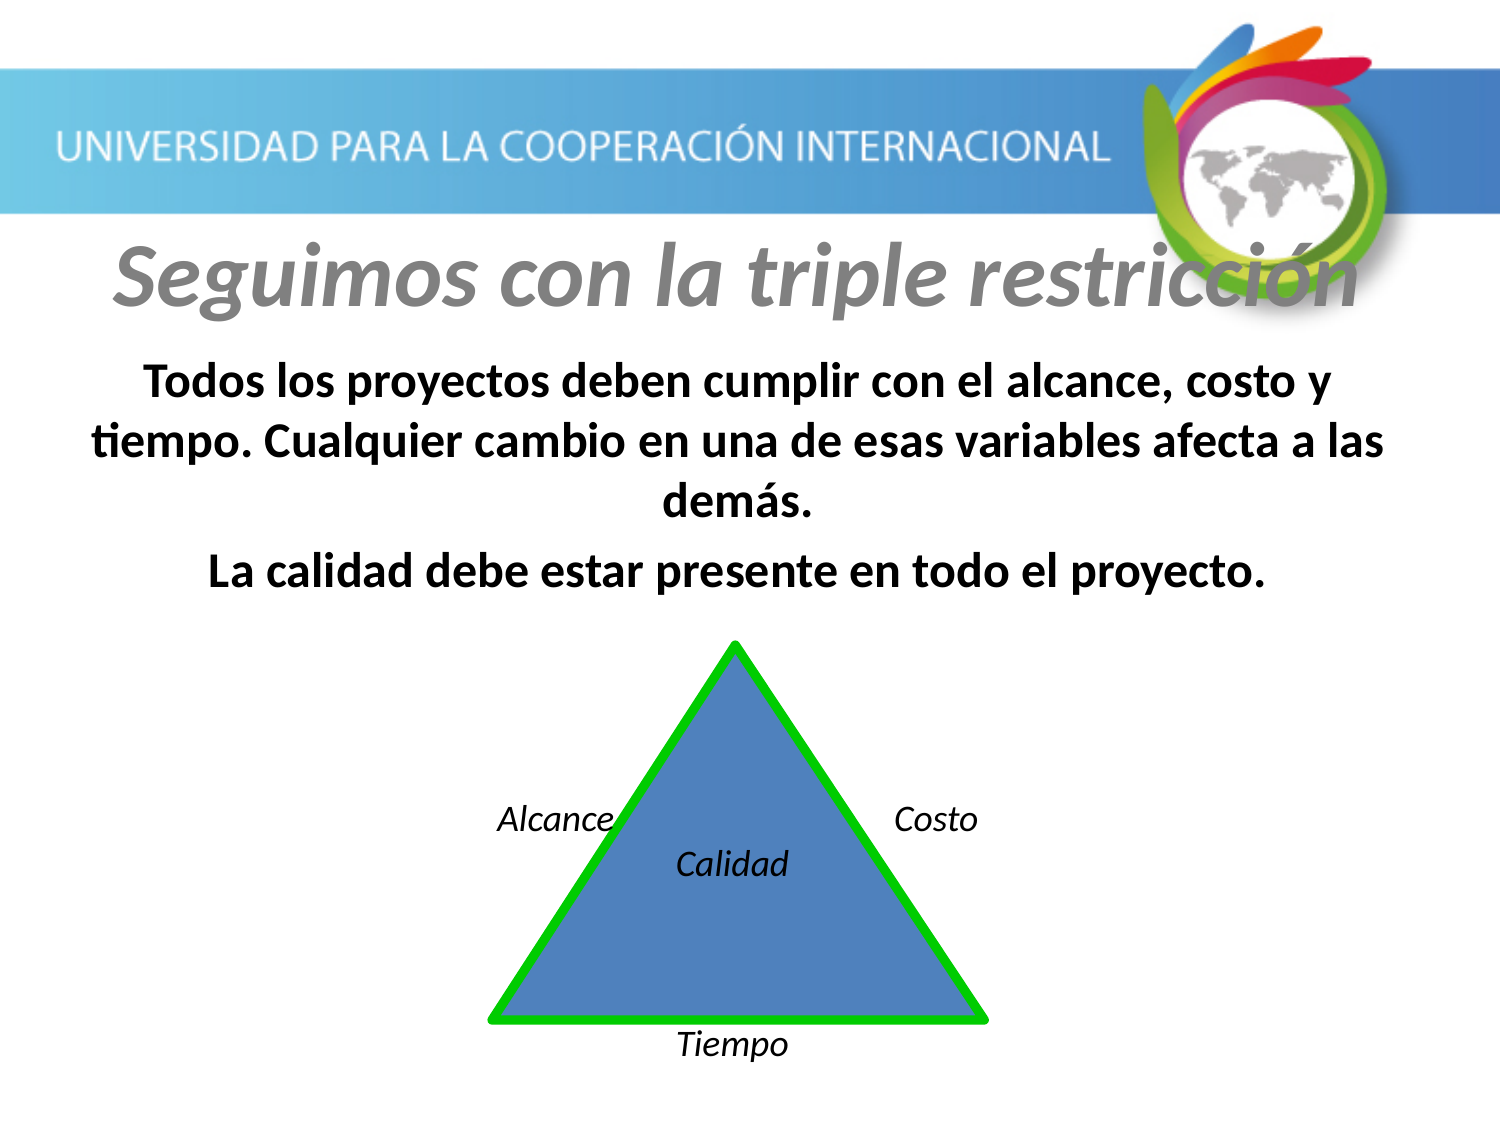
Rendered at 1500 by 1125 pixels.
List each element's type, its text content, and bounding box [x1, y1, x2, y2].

list Todos los proyectos deben cumplir con el alcance, costo y tiempo. Cualquier cambio en una de esas variables afecta a las demás. La calidad debe estar presente en todo el proyecto. [63, 340, 1414, 1083]
text_box Alcance Costo Calidad Tiempo [482, 786, 995, 1072]
text_box [643, 645, 829, 786]
picture [0, 0, 1500, 1125]
text_box Seguimos con la triple restricción [29, 193, 1448, 346]
